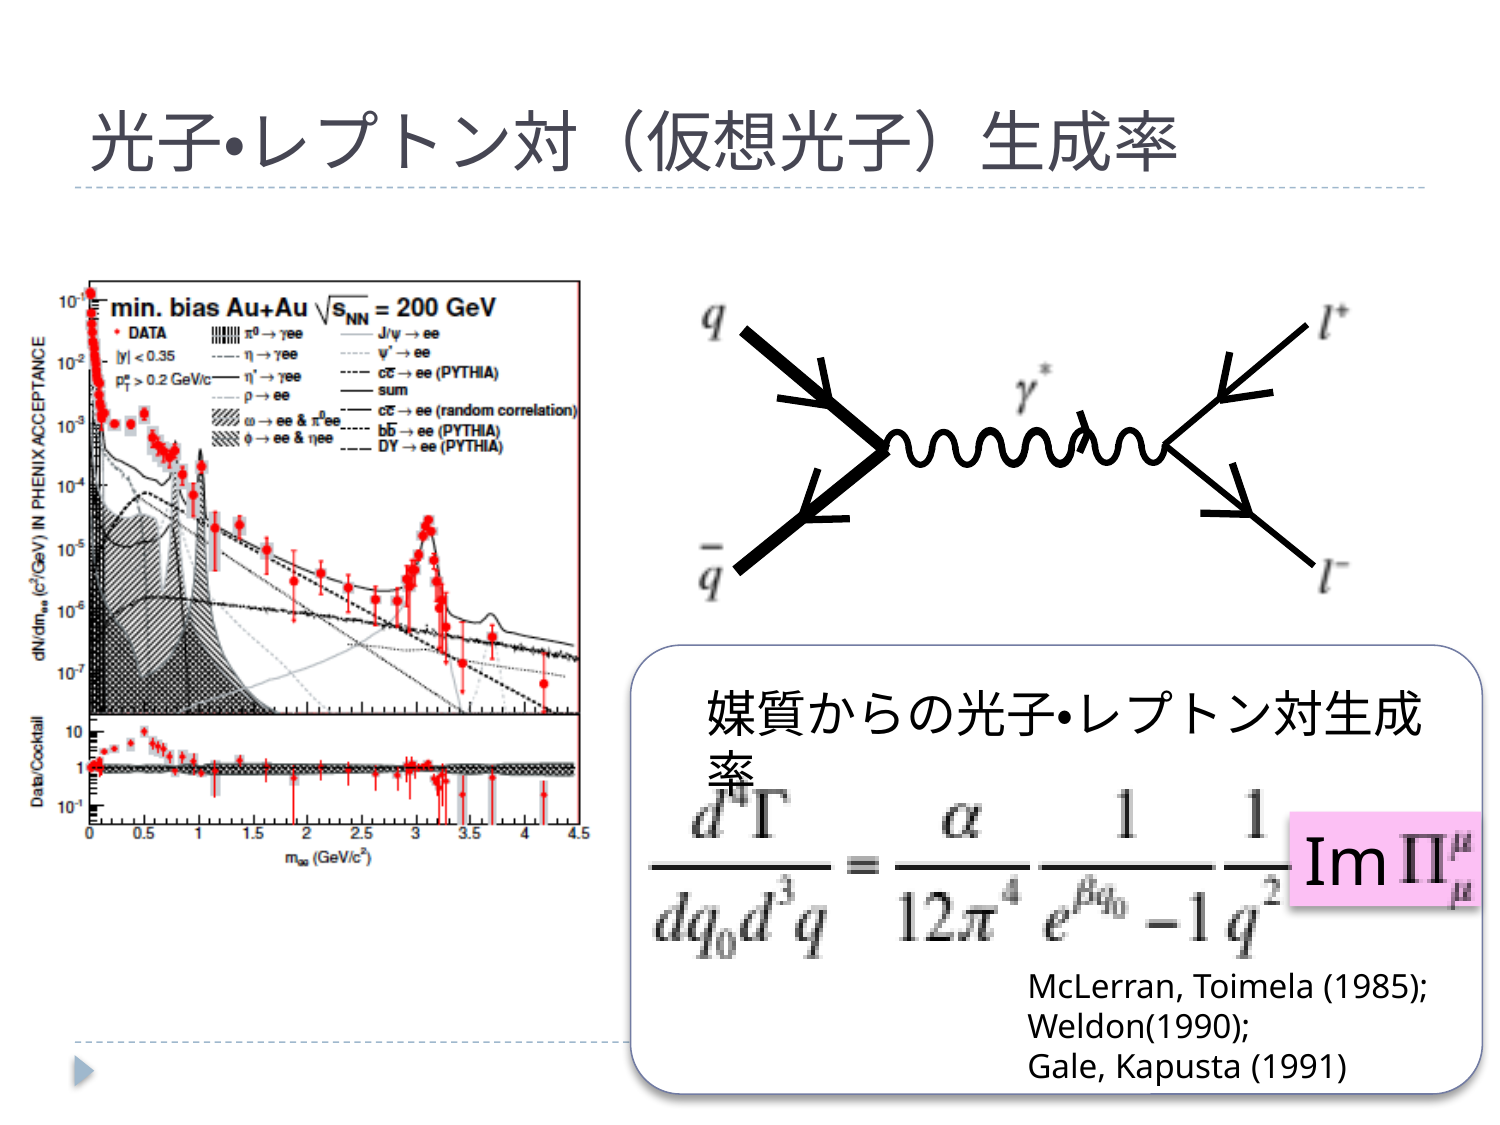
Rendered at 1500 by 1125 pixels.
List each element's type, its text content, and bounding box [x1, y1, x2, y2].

text_box 媒質からの光子・レプトン対生成率 [691, 675, 1452, 763]
picture [5, 255, 610, 882]
title 光子・レプトン対（仮想光子）生成率 [75, 24, 1425, 188]
text_box [629, 644, 1484, 1095]
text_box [694, 287, 1357, 606]
text_box McLerran, Toimela (1985); Weldon(1990); Gale, Kapusta (1991) [1012, 972, 1483, 1093]
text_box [640, 763, 1480, 965]
